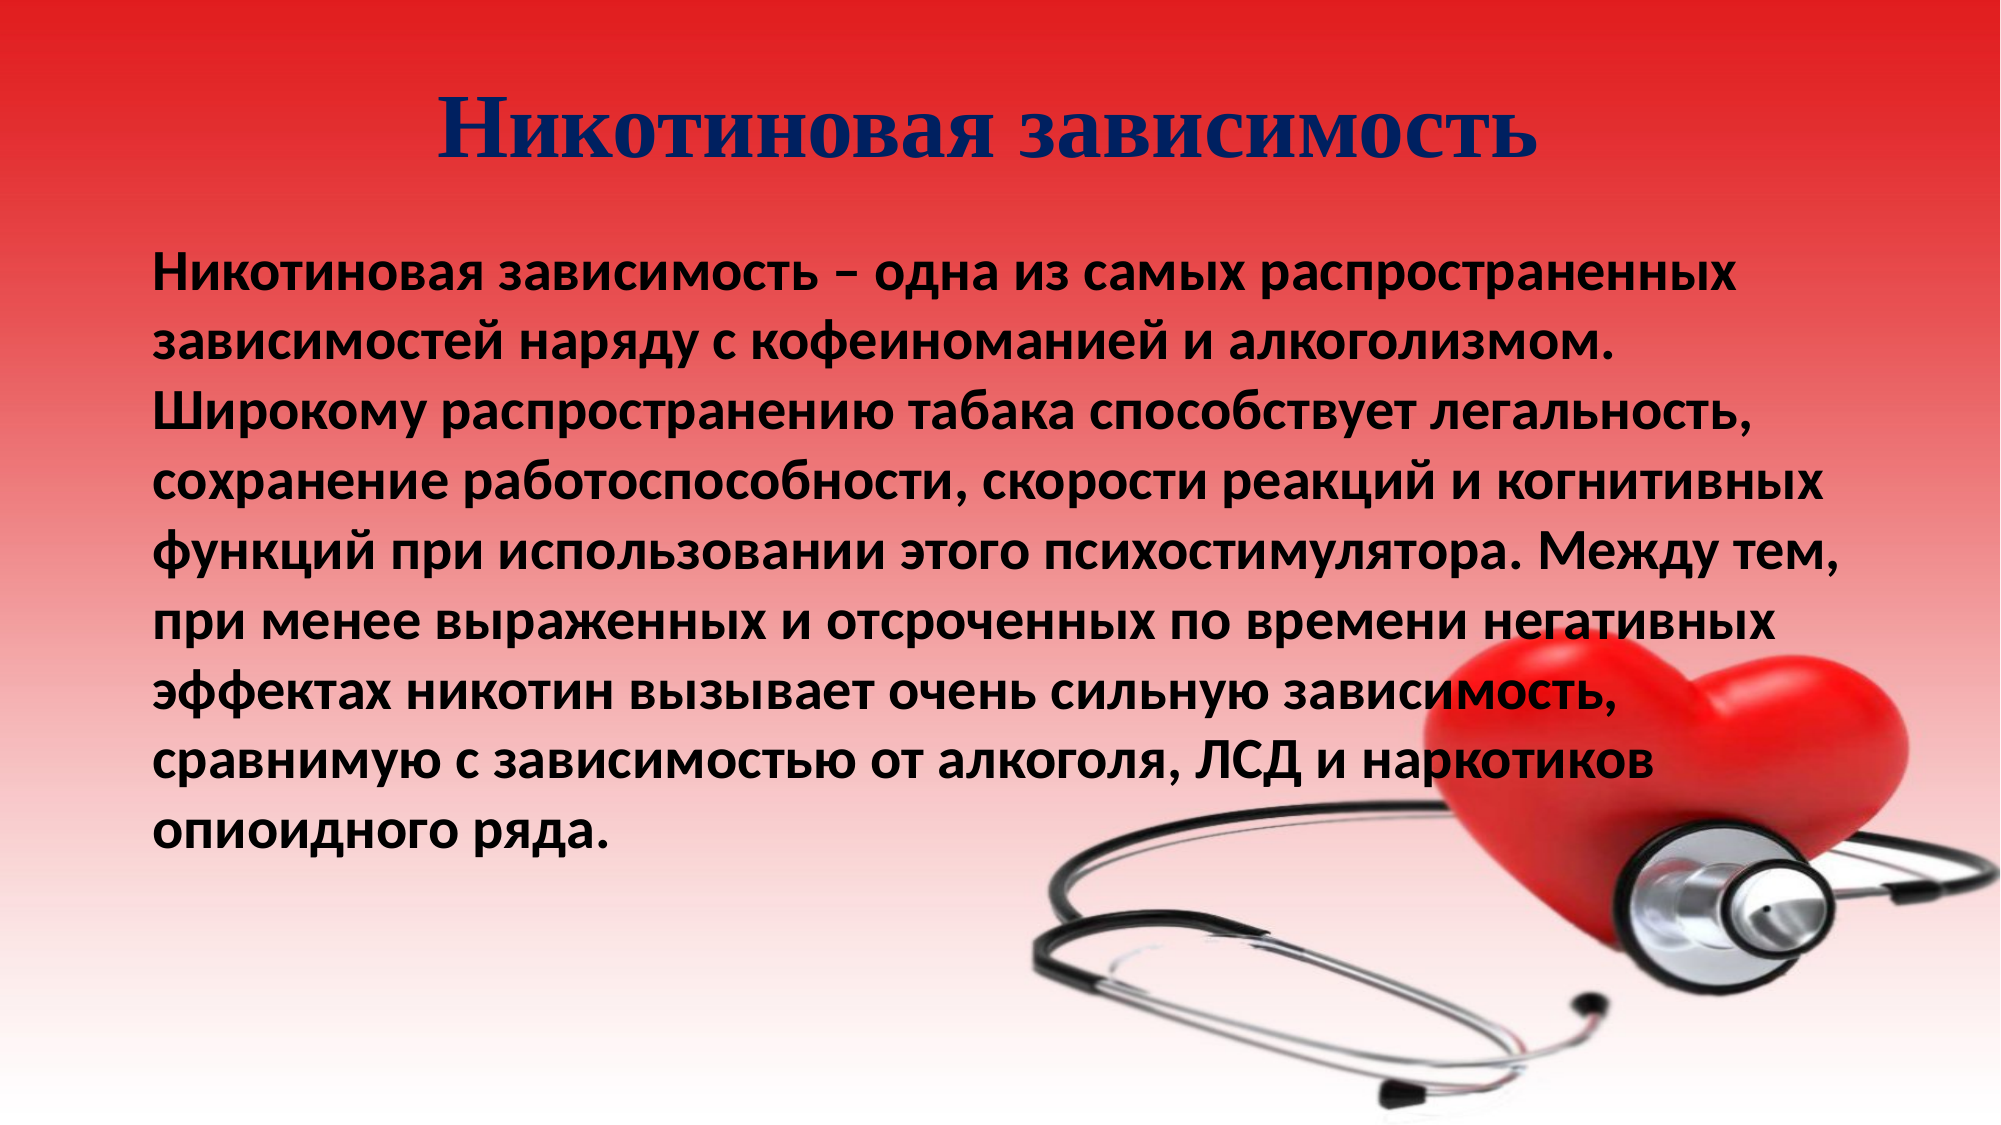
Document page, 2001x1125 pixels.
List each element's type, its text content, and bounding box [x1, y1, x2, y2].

list Никотиновая зависимость – одна из самых распространенных зависимостей наряду с кофеиноманией и алкоголизмом. Широкому распространению табака способствует легальность, сохранение работоспособности, скорости реакций и когнитивных функций при использовании этого психостимулятора. Между тем, при менее выраженных и отсроченных по времени негативных эффектах никотин вызывает очень сильную зависимость, сравнимую с зависимостью от алкоголя, ЛСД и наркотиков опиоидного ряда. [137, 224, 1863, 1014]
title Никотиновая зависимость [137, 59, 1863, 196]
picture [0, 0, 2001, 1125]
